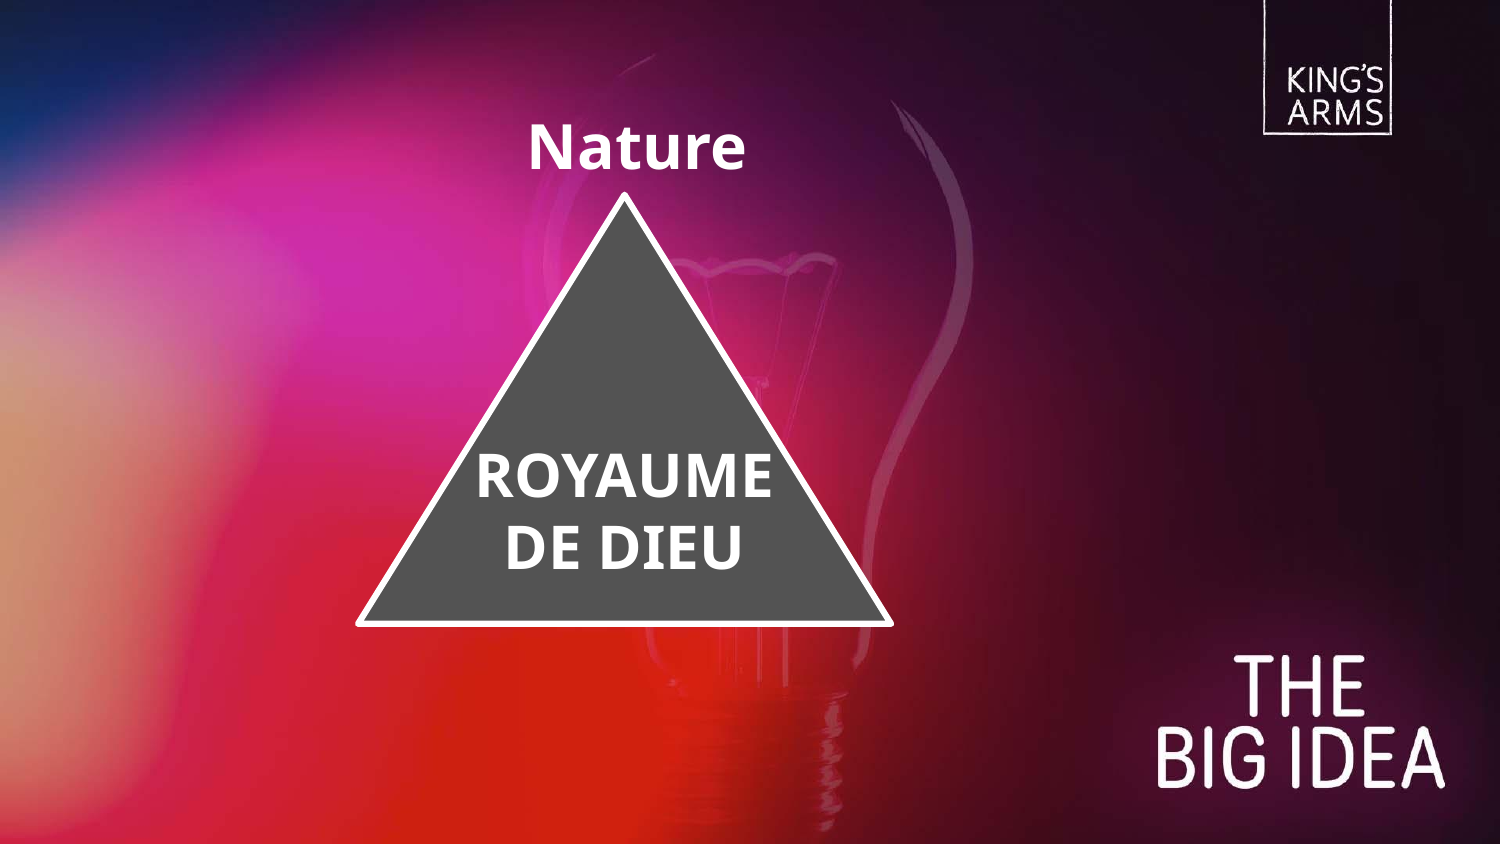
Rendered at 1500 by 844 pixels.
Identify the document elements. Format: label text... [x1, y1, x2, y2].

text_box [358, 465, 892, 624]
picture [0, 0, 1500, 844]
text_box [484, 197, 766, 421]
text_box ROYAUME DE DIEU [456, 421, 793, 597]
text_box Nature [469, 91, 806, 197]
